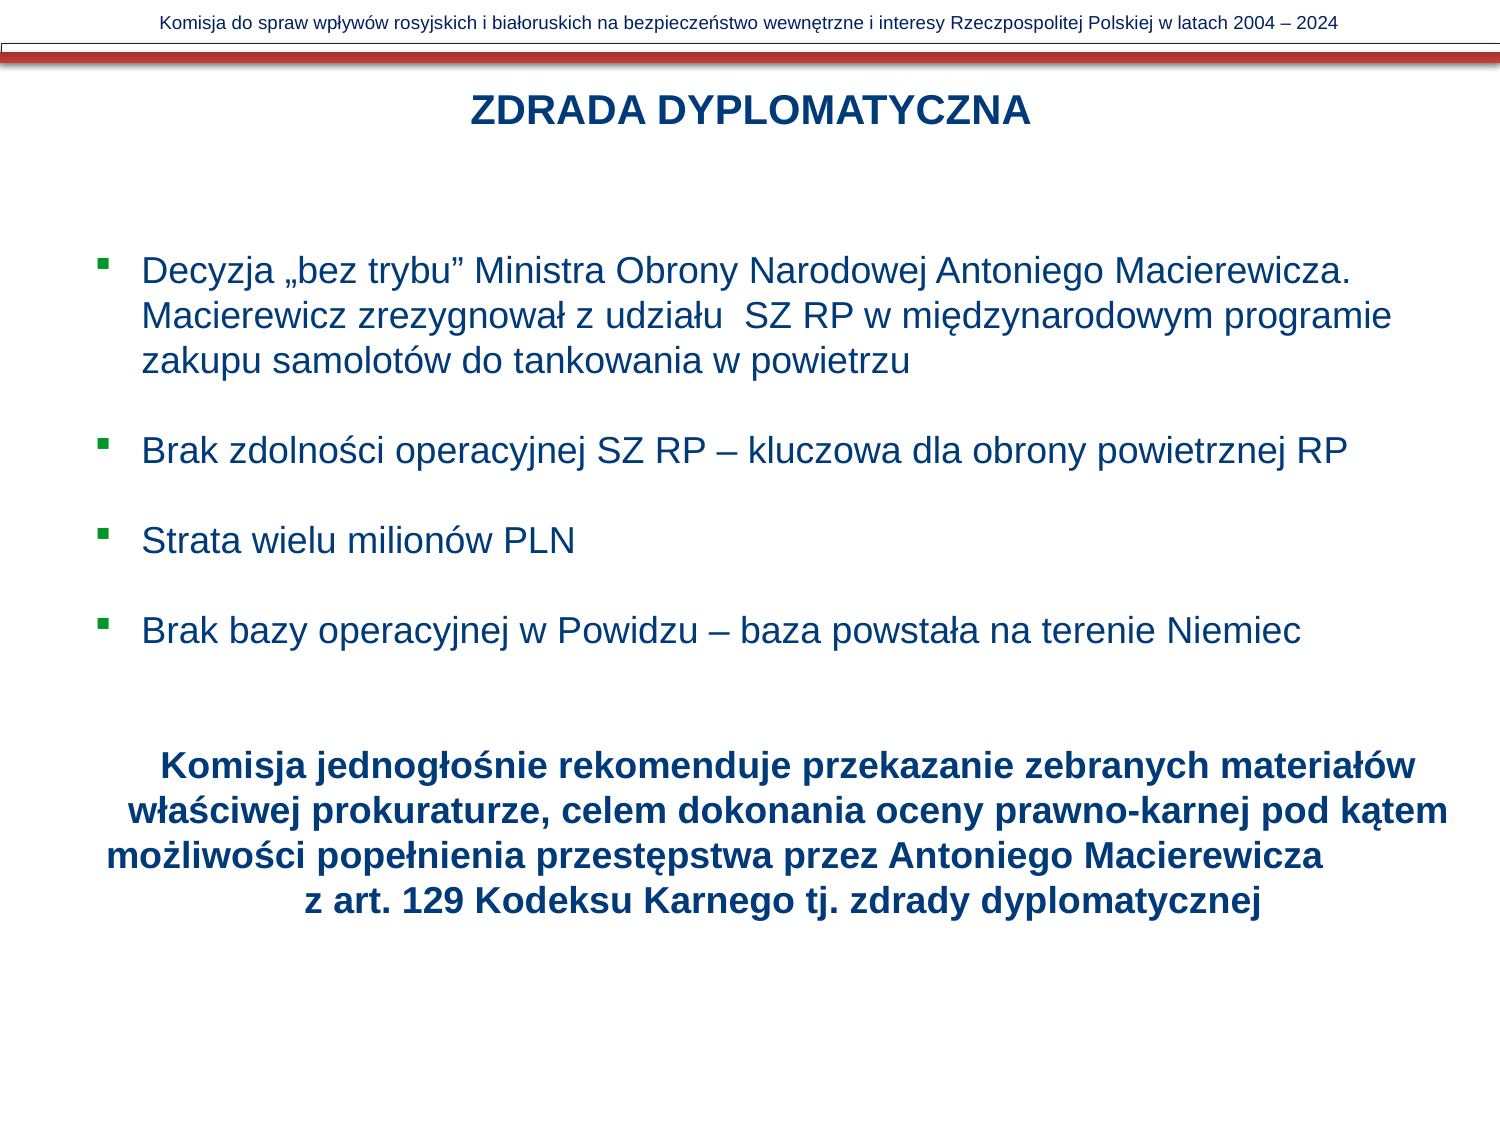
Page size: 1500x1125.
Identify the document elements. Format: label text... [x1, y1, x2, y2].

text_box [0, 52, 1500, 63]
title Komisja do spraw wpływów rosyjskich i białoruskich na bezpieczeństwo wewnętrzne i interesy Rzeczpospolitej Polskiej w latach 2004 – 2024 ZDRADA DYPLOMATYCZNA [1, 72, 1500, 125]
text_box Decyzja „bez trybu” Ministra Obrony Narodowej Antoniego Macierewicza. Macierewicz zrezygnował z udziału SZ RP w międzynarodowym programie zakupu samolotów do tankowania w powietrzu Brak zdolności operacyjnej SZ RP – kluczowa dla obrony powietrznej RP Strata wielu milionów PLN Brak bazy operacyjnej w Powidzu – baza powstała na terenie Niemiec Komisja jednogłośnie rekomenduje przekazanie zebranych materiałów właściwej prokuraturze, celem dokonania oceny prawno-karnej pod kątem możliwości popełnienia przestępstwa przez Antoniego Macierewicza z art. 129 Kodeksu Karnego tj. zdrady dyplomatycznej [79, 148, 1498, 974]
title Komisja do spraw wpływów rosyjskich i białoruskich na bezpieczeństwo wewnętrzne i interesy Rzeczpospolitej Polskiej w latach 2004 – 2024 ZDRADA DYPLOMATYCZNA [1, 19, 1500, 42]
text_box [1, 43, 1500, 50]
